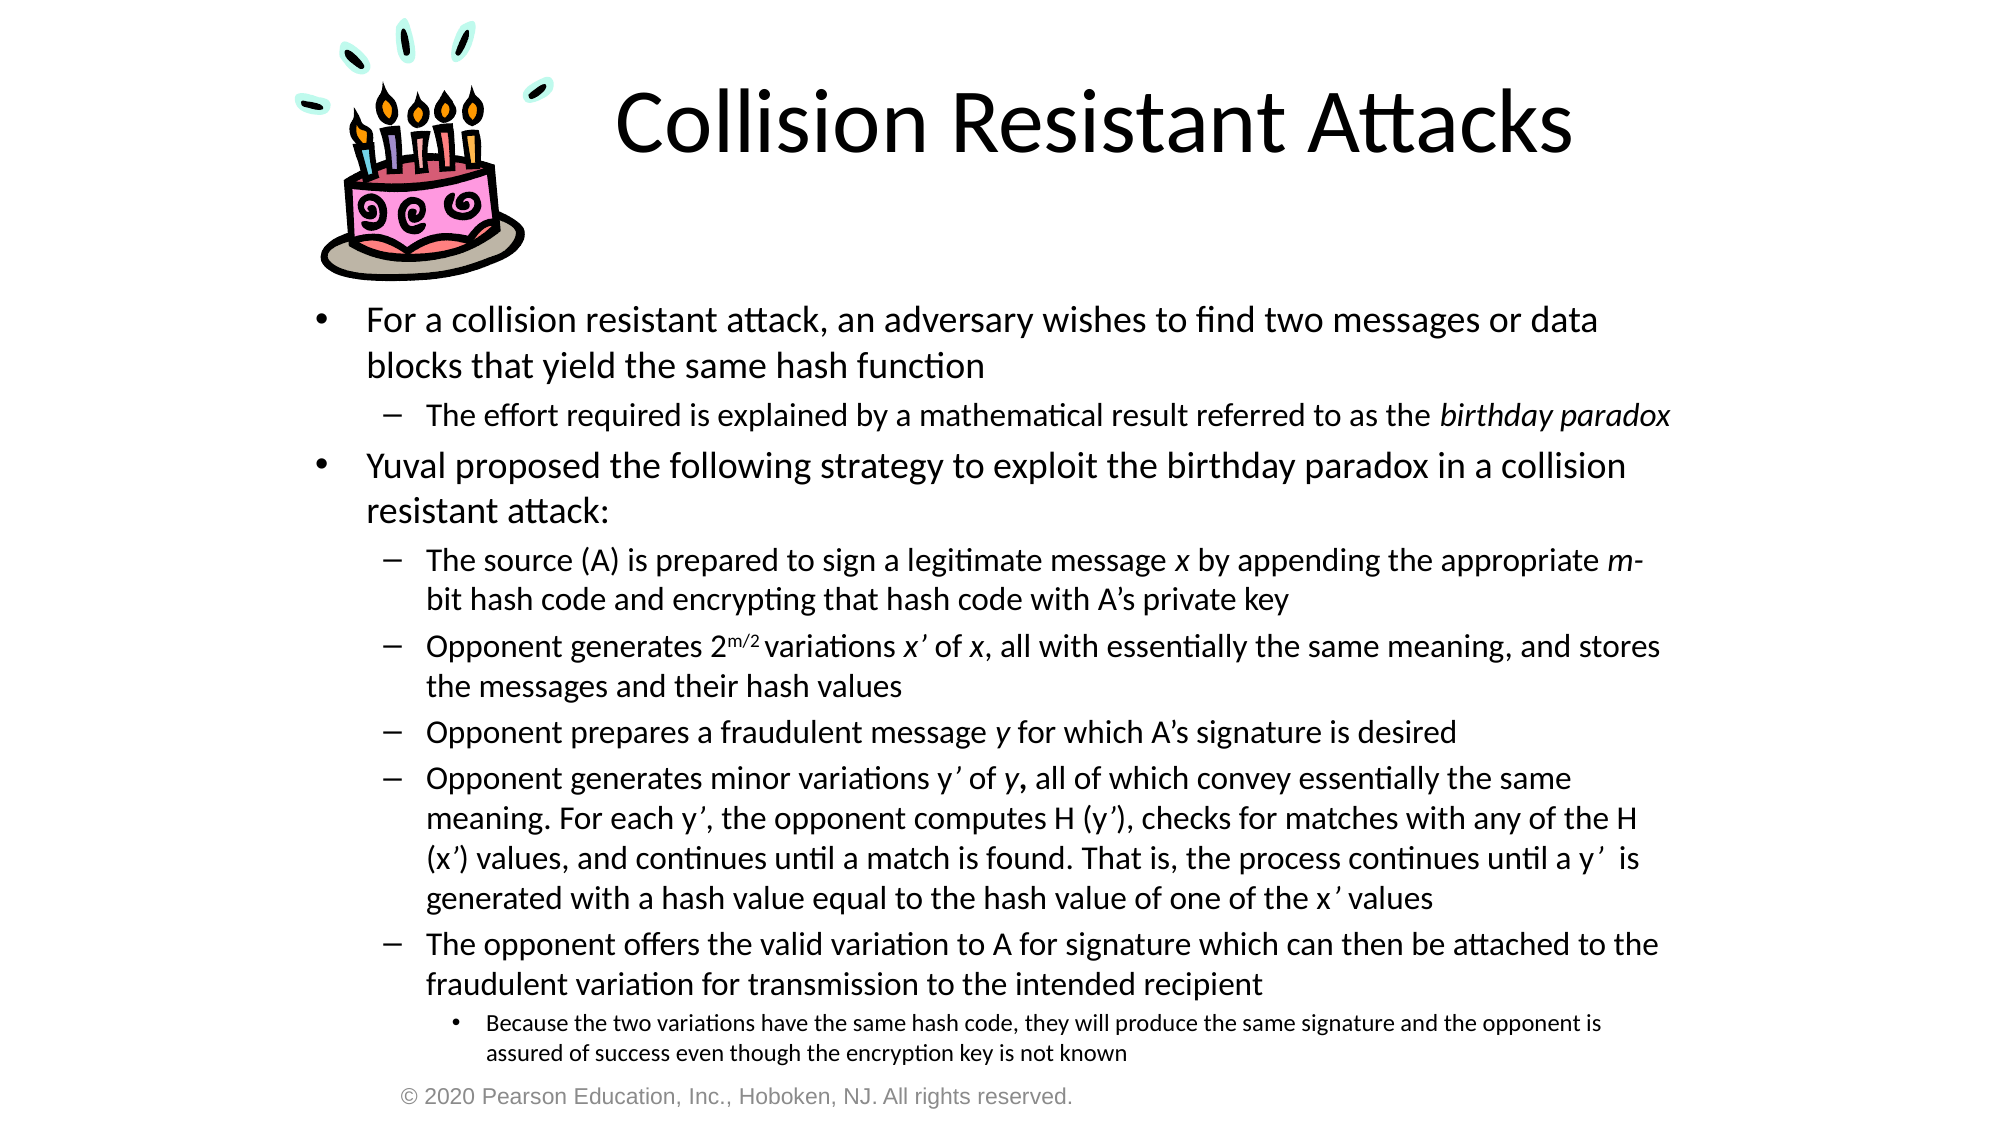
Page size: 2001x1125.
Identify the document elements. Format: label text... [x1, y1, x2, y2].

footer © 2020 Pearson Education, Inc., Hoboken, NJ. All rights reserved. [249, 1065, 1238, 1125]
list For a collision resistant attack, an adversary wishes to find two messages or data blocks that yield the same hash function The effort required is explained by a mathematical result referred to as the birthday paradox Yuval proposed the following strategy to exploit the birthday paradox in a collision resistant attack: The source (A) is prepared to sign a legitimate message x by appending the appropriate m-bit hash code and encrypting that hash code with A’s private key Opponent generates 2m/2 variations x’ of x, all with essentially the same meaning, and stores the messages and their hash values Opponent prepares a fraudulent message y for which A’s signature is desired Opponent generates minor variations y’ of y, all of which convey essentially the same meaning. For each y’, the opponent computes H (y’), checks for matches with any of the H (x’) values, and continues until a match is found. That is, the process continues until a y’ is generated with a hash value equal to the hash value of one of the x’ values The opponent offers the valid variation to A for signature which can then be attached to the fraudulent variation for transmission to the intended recipient Because the two variations have the same hash code, they will produce the same signature and the opponent is assured of success even though the encryption key is not known [300, 287, 1688, 1125]
picture [300, 12, 564, 283]
title Collision Resistant Attacks [474, 0, 1717, 232]
